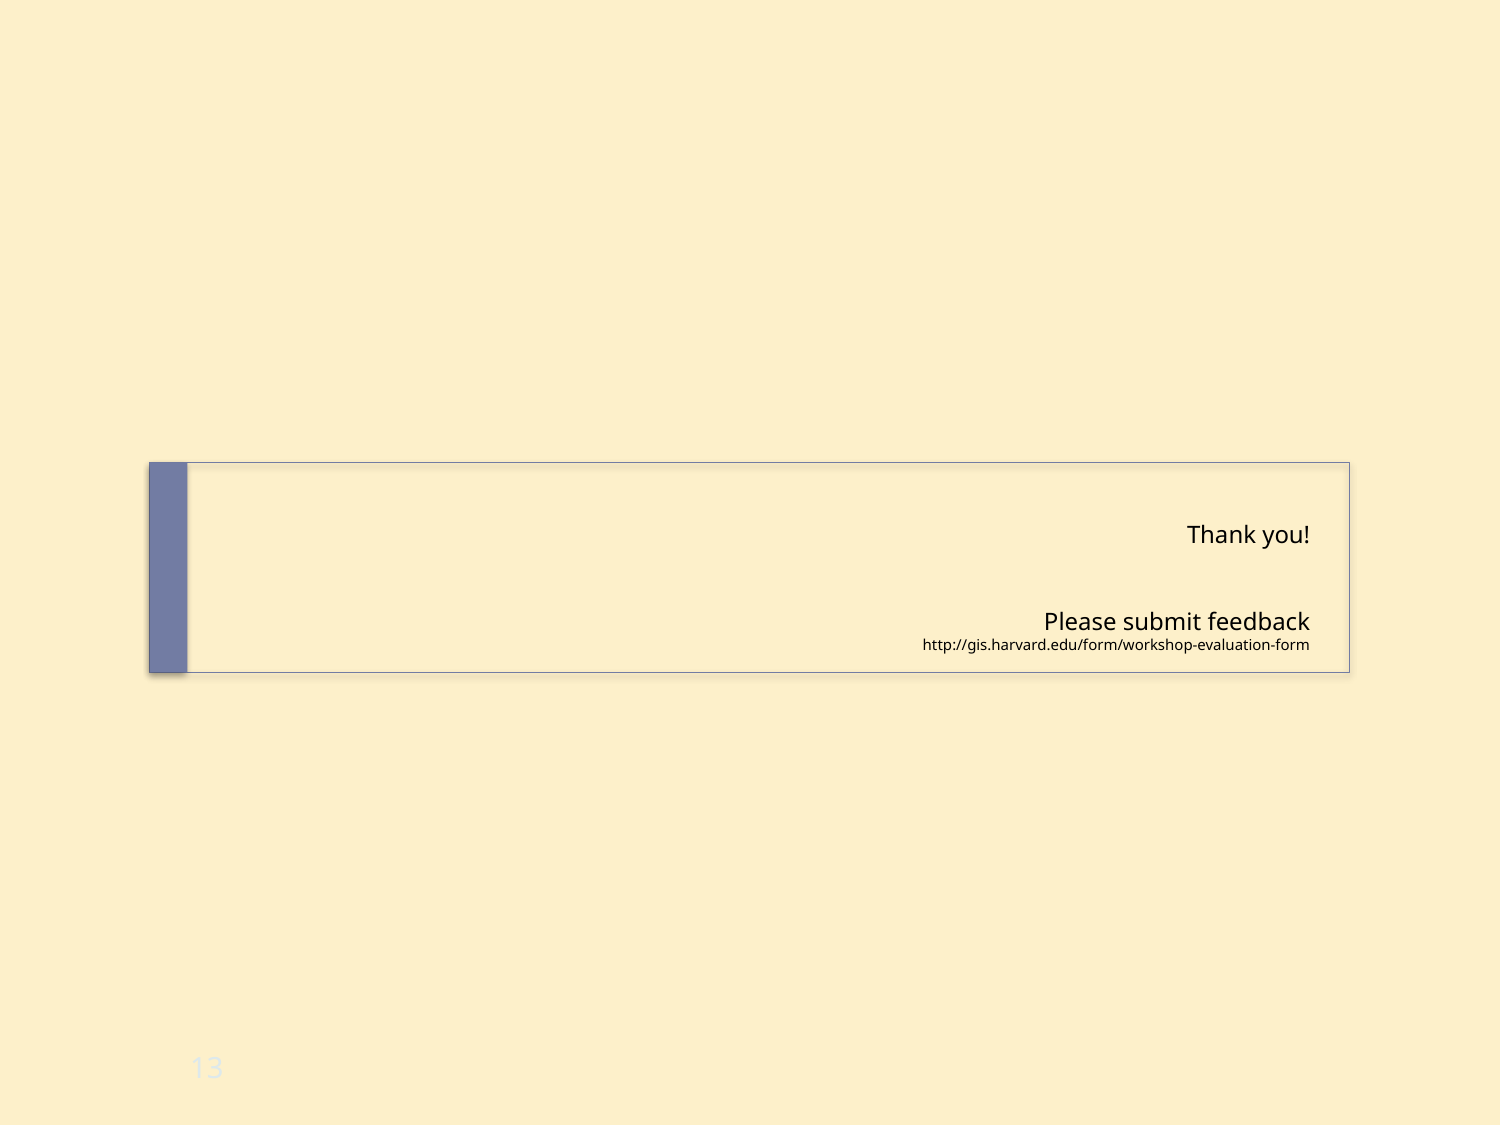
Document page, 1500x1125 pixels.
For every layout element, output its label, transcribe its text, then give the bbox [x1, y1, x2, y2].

slide_number 13 [175, 1042, 425, 1103]
title Thank you! Please submit feedback http://gis.harvard.edu/form/workshop-evaluation-form [200, 512, 1325, 663]
